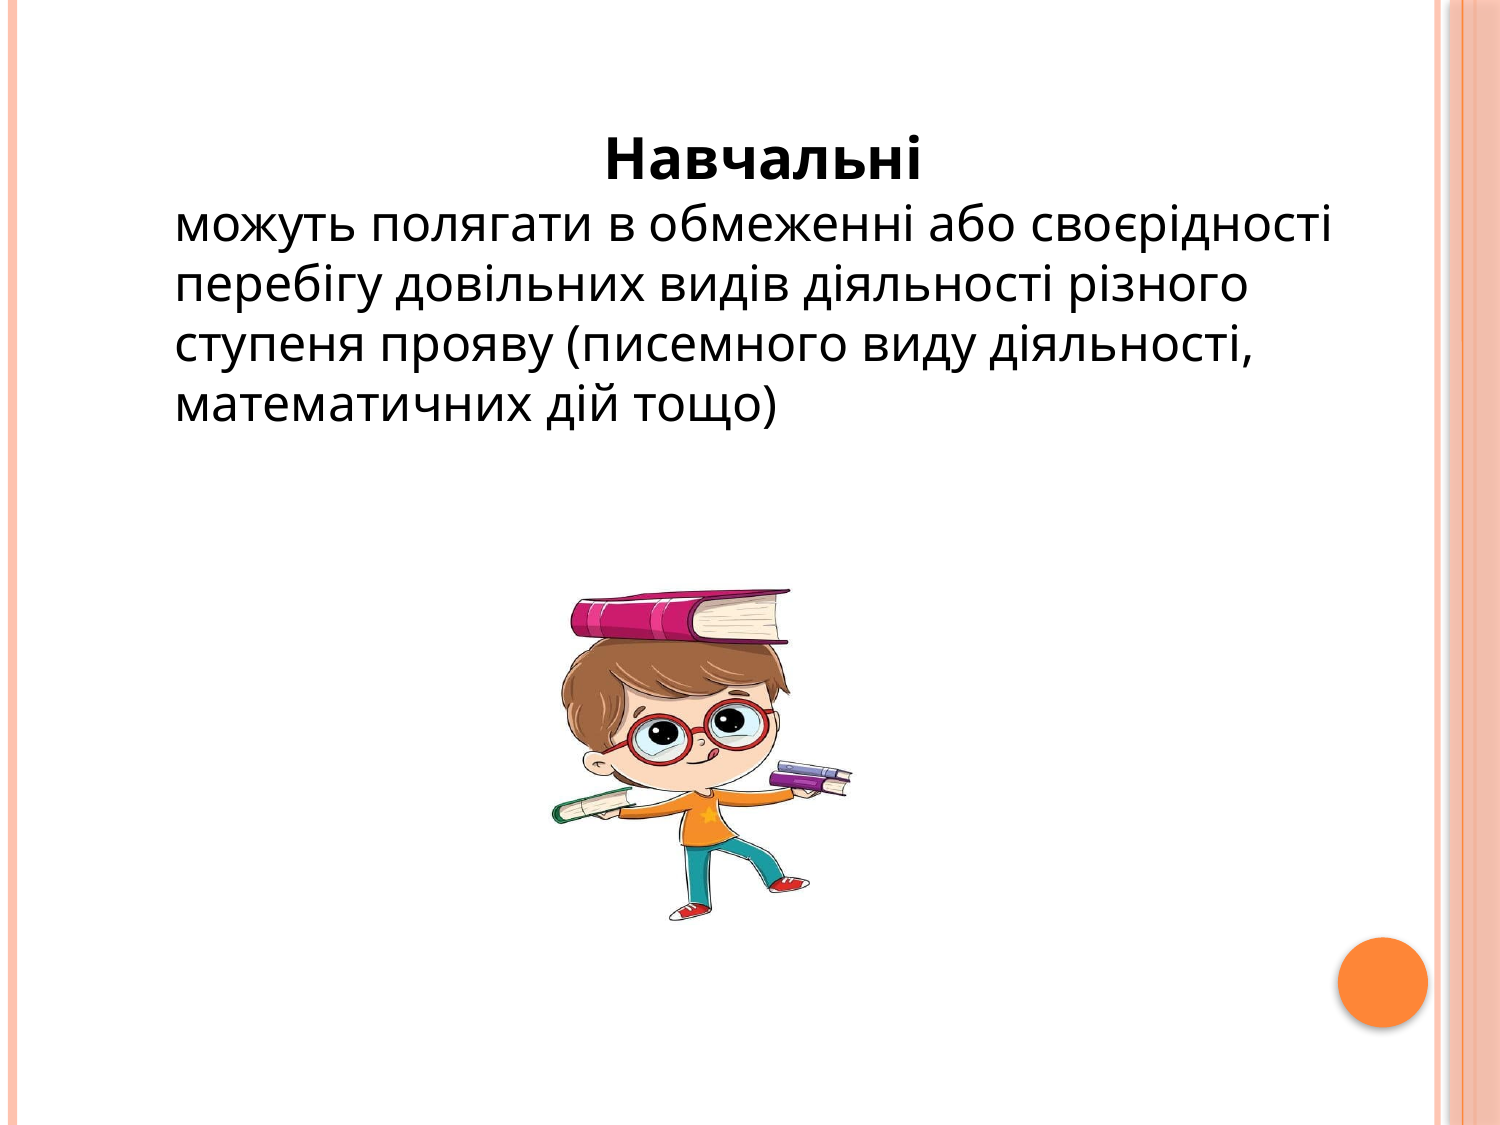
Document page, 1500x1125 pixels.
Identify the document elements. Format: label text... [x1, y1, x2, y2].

text_box можуть полягати в обмеженні або своєрідності перебігу довільних видів діяльності різного ступеня прояву (писемного виду діяльності, математичних дій тощо) [159, 184, 1365, 440]
picture [465, 573, 922, 936]
text_box Навчальні [589, 113, 939, 184]
